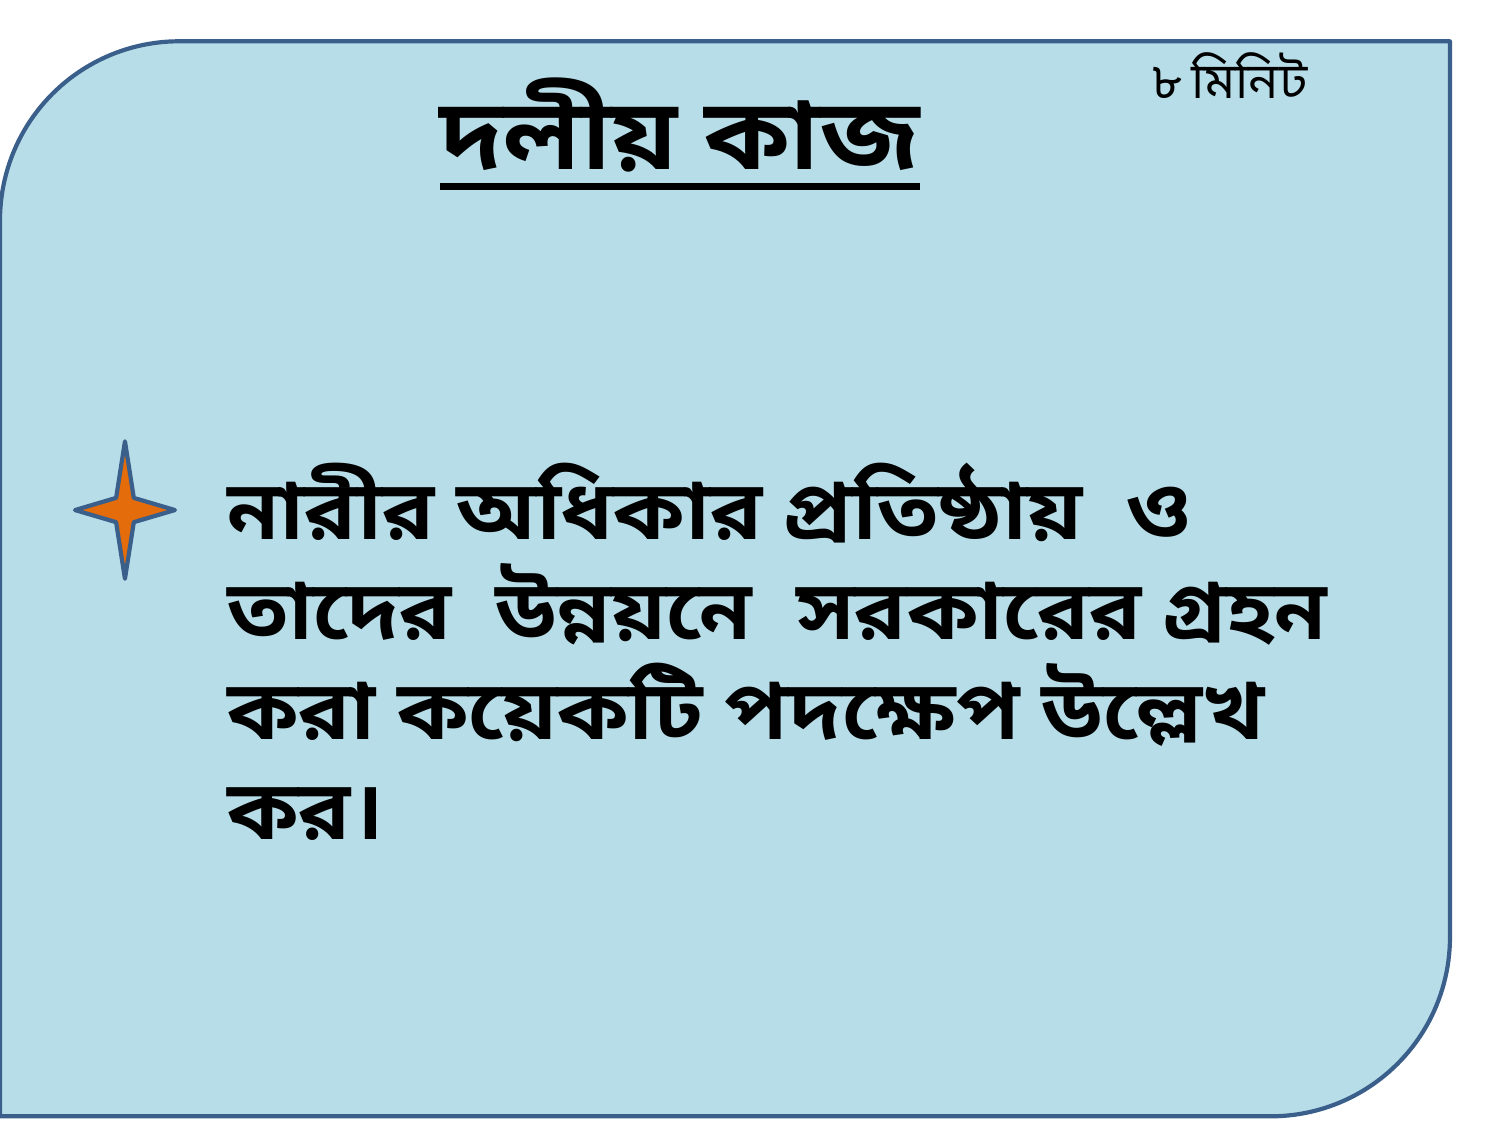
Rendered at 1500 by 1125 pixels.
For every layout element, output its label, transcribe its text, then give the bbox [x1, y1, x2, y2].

text_box নারীর অধিকার প্রতিষ্ঠায় ও তাদের উন্নয়নে সরকারের গ্রহন করা কয়েকটি পদক্ষেপ উল্লেখ কর। [212, 449, 1450, 864]
text_box ৮ মিনিট [1137, 41, 1423, 116]
text_box [72, 439, 178, 581]
text_box দলীয় কাজ [425, 62, 1075, 198]
text_box [0, 39, 1453, 1119]
